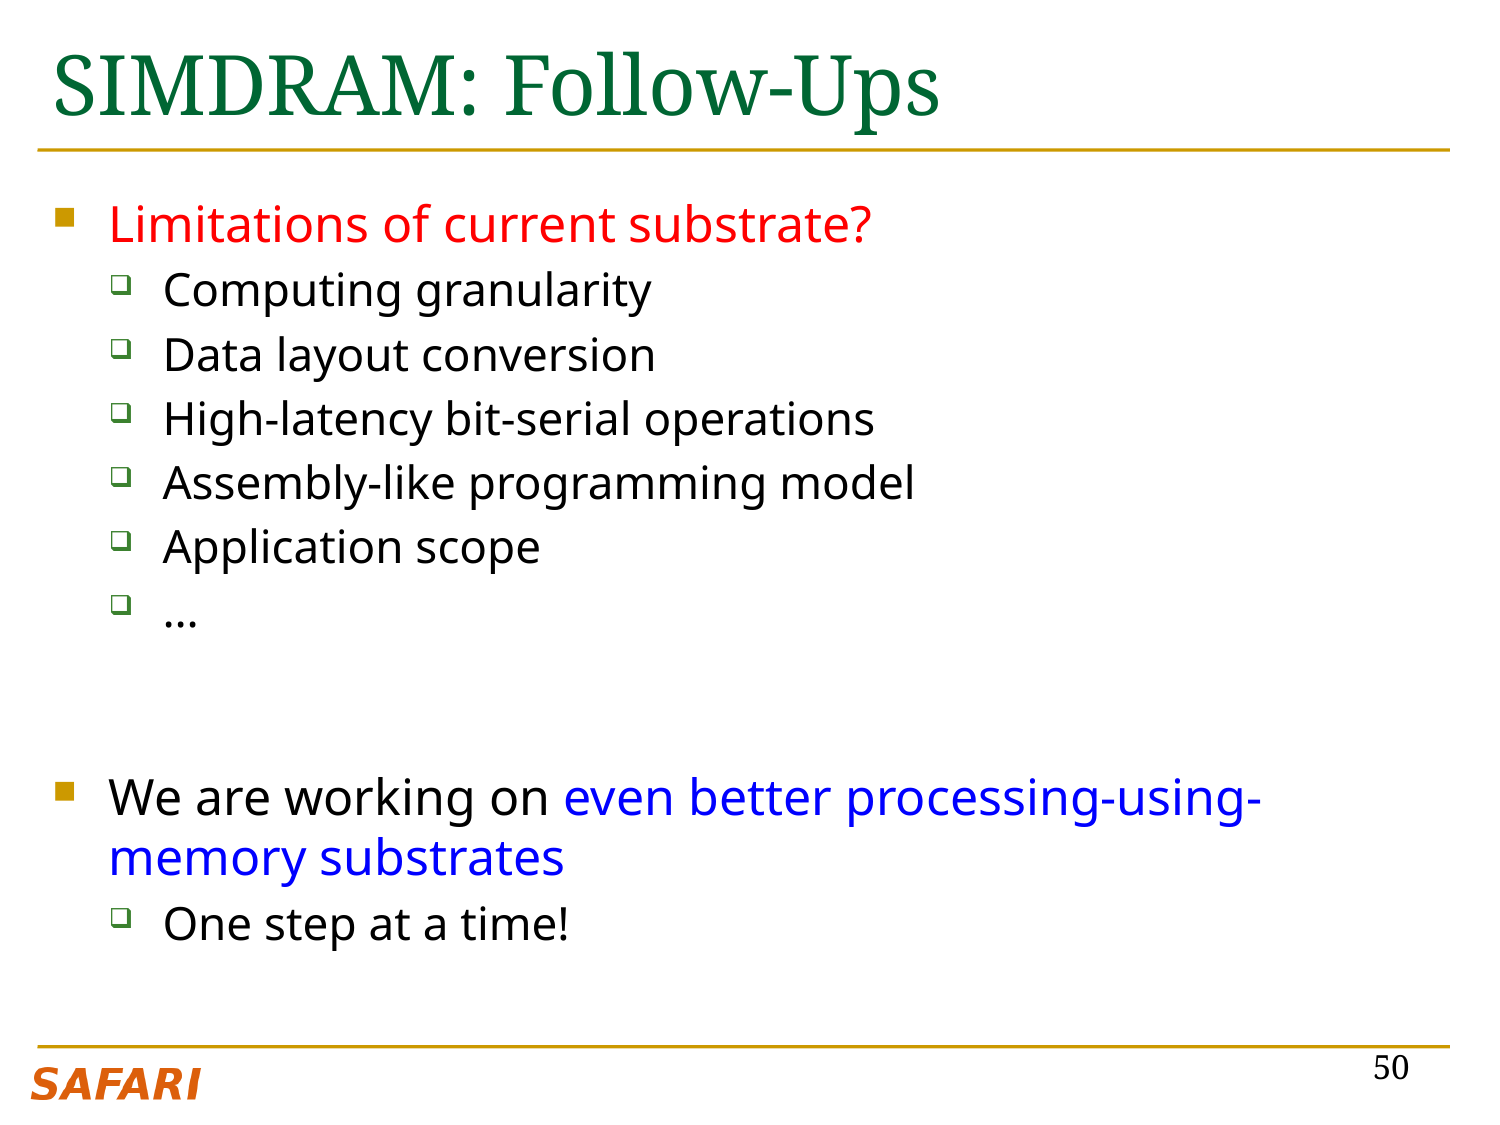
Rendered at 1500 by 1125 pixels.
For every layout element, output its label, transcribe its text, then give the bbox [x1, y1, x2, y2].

slide_number 50 [1074, 1023, 1426, 1100]
picture [29, 1058, 207, 1110]
list Limitations of current substrate? Computing granularity Data layout conversion High-latency bit-serial operations Assembly-like programming model Application scope … We are working on even better processing-using-memory substrates One step at a time! [37, 184, 1451, 1026]
title SIMDRAM: Follow-Ups [37, 24, 1451, 184]
